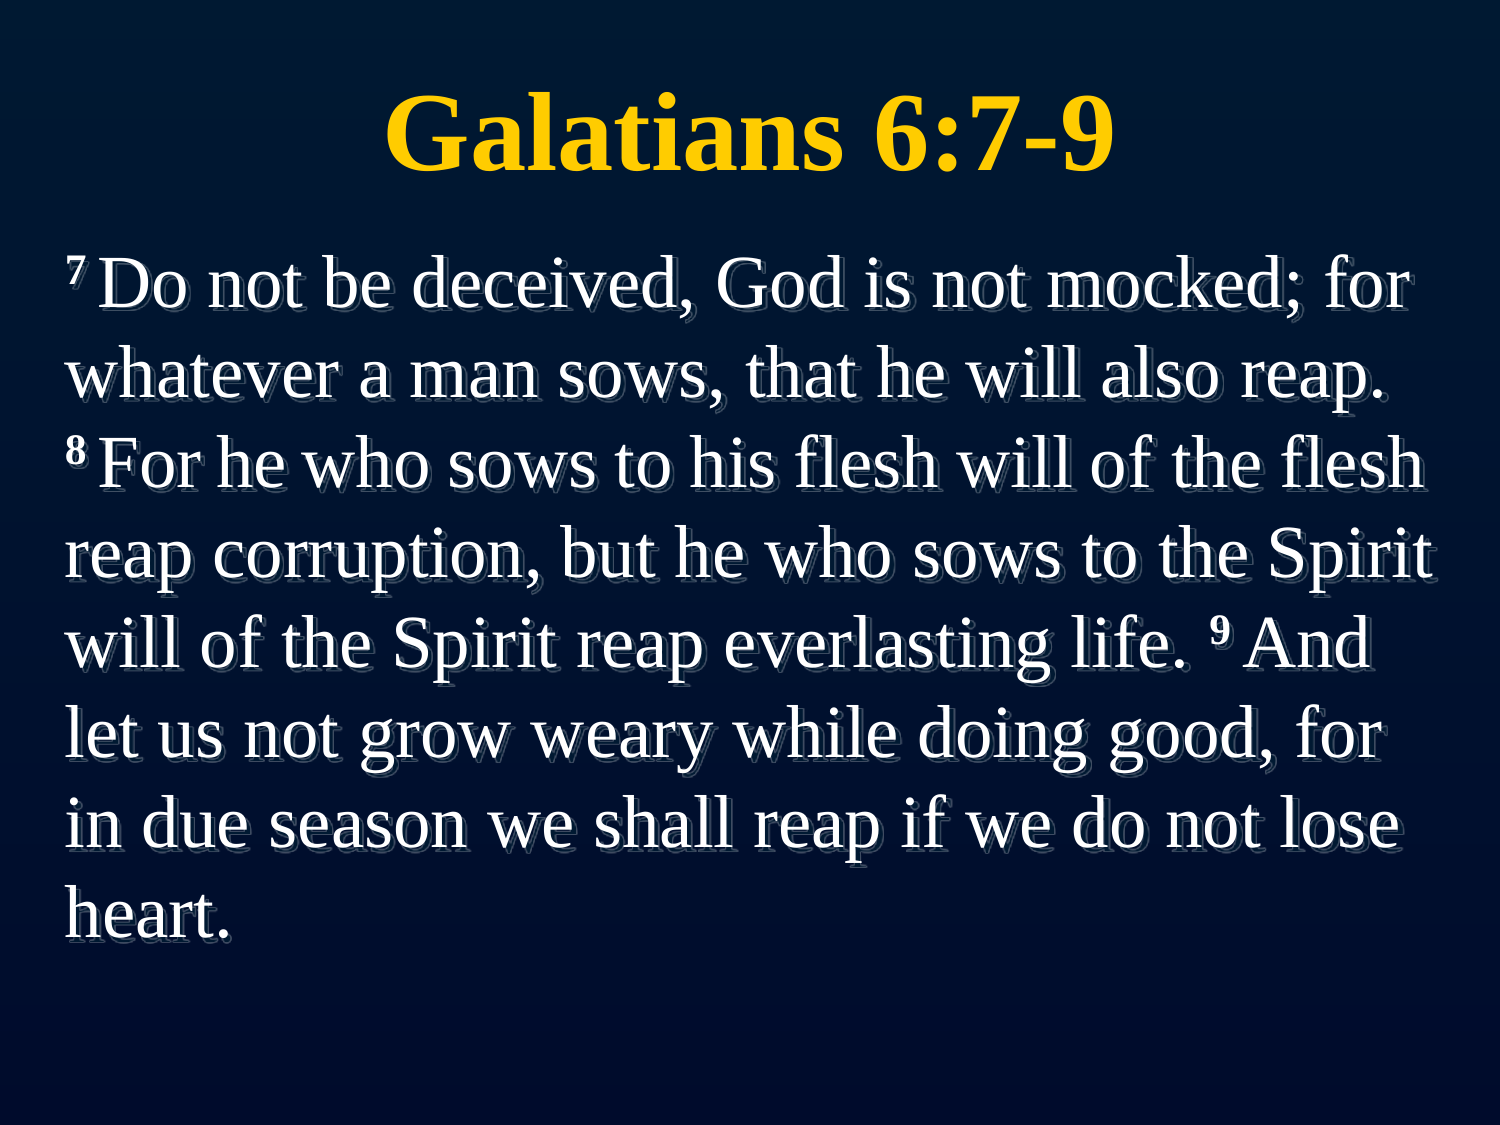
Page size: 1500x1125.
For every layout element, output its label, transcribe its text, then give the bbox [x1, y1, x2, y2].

text_box 7 Do not be deceived, God is not mocked; for whatever a man sows, that he will also reap. 8 For he who sows to his flesh will of the flesh reap corruption, but he who sows to the Spirit will of the Spirit reap everlasting life. 9 And let us not grow weary while doing good, for in due season we shall reap if we do not lose heart. [50, 224, 1450, 960]
title Galatians 6:7-9 [0, 12, 1500, 201]
